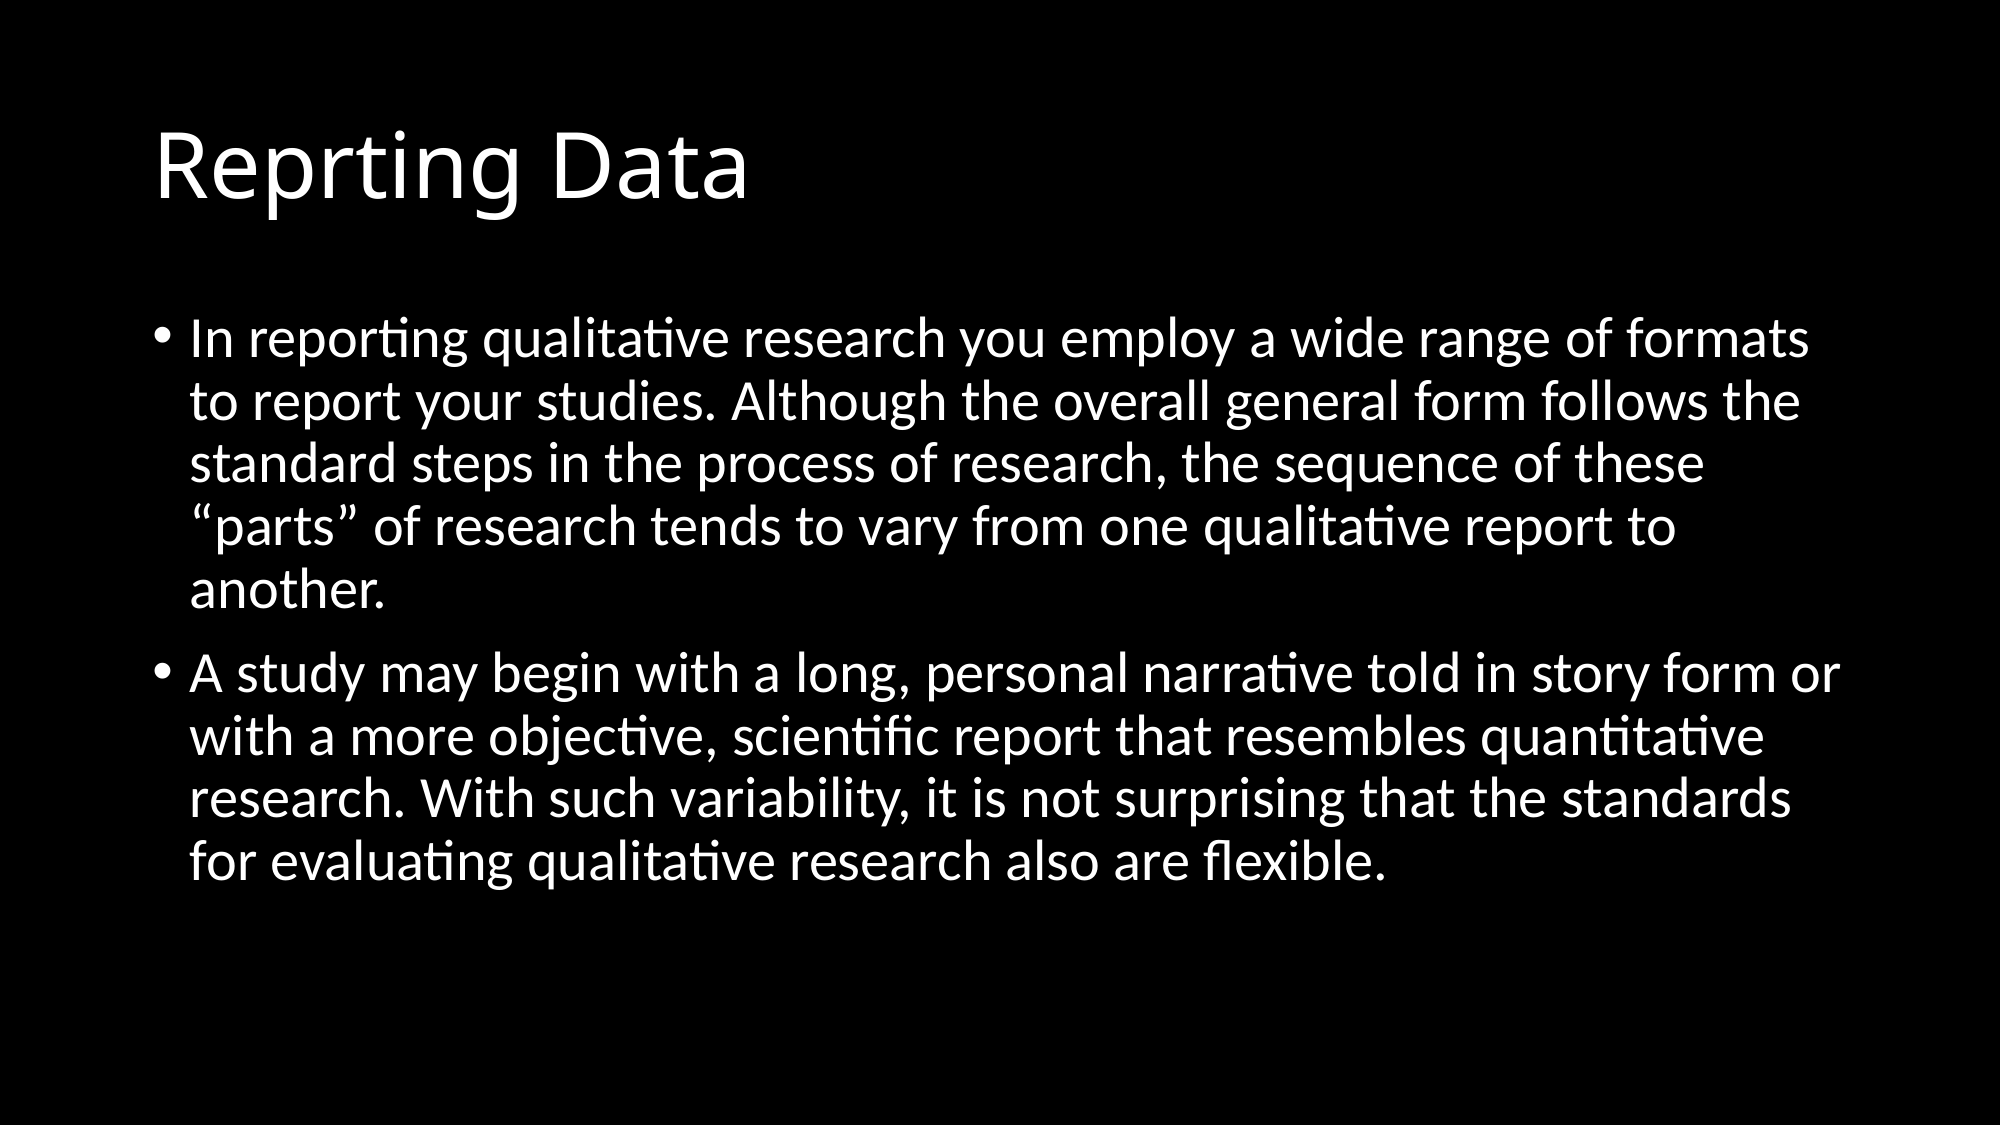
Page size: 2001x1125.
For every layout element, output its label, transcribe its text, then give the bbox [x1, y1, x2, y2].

title Reprting Data [137, 59, 1863, 278]
list In reporting qualitative research you employ a wide range of formats to report your studies. Although the overall general form follows the standard steps in the process of research, the sequence of these “parts” of research tends to vary from one qualitative report to another. A study may begin with a long, personal narrative told in story form or with a more objective, scientific report that resembles quantitative research. With such variability, it is not surprising that the standards for evaluating qualitative research also are flexible. [137, 299, 1863, 1014]
